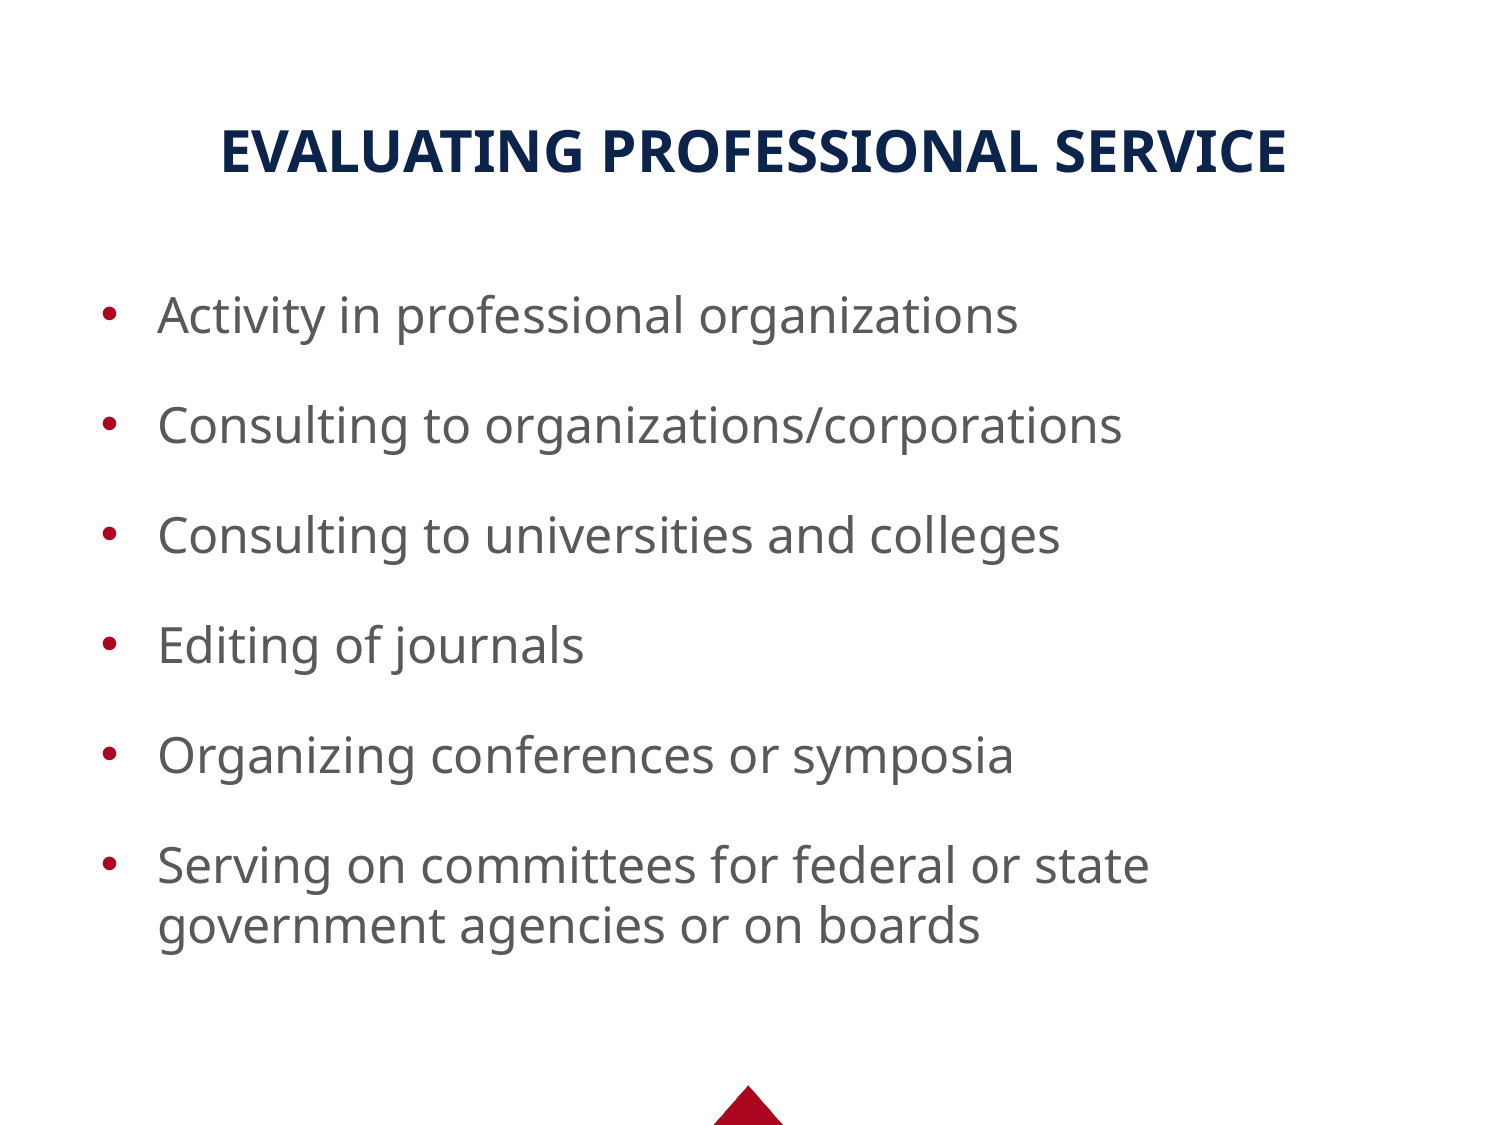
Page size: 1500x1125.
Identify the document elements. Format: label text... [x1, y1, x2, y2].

list Activity in professional organizations Consulting to organizations/corporations Consulting to universities and colleges Editing of journals Organizing conferences or symposia Serving on committees for federal or state government agencies or on boards [85, 275, 1422, 1034]
picture [712, 1085, 784, 1125]
title EVALUATING PROFESSIONAL SERVICE [85, 42, 1422, 257]
